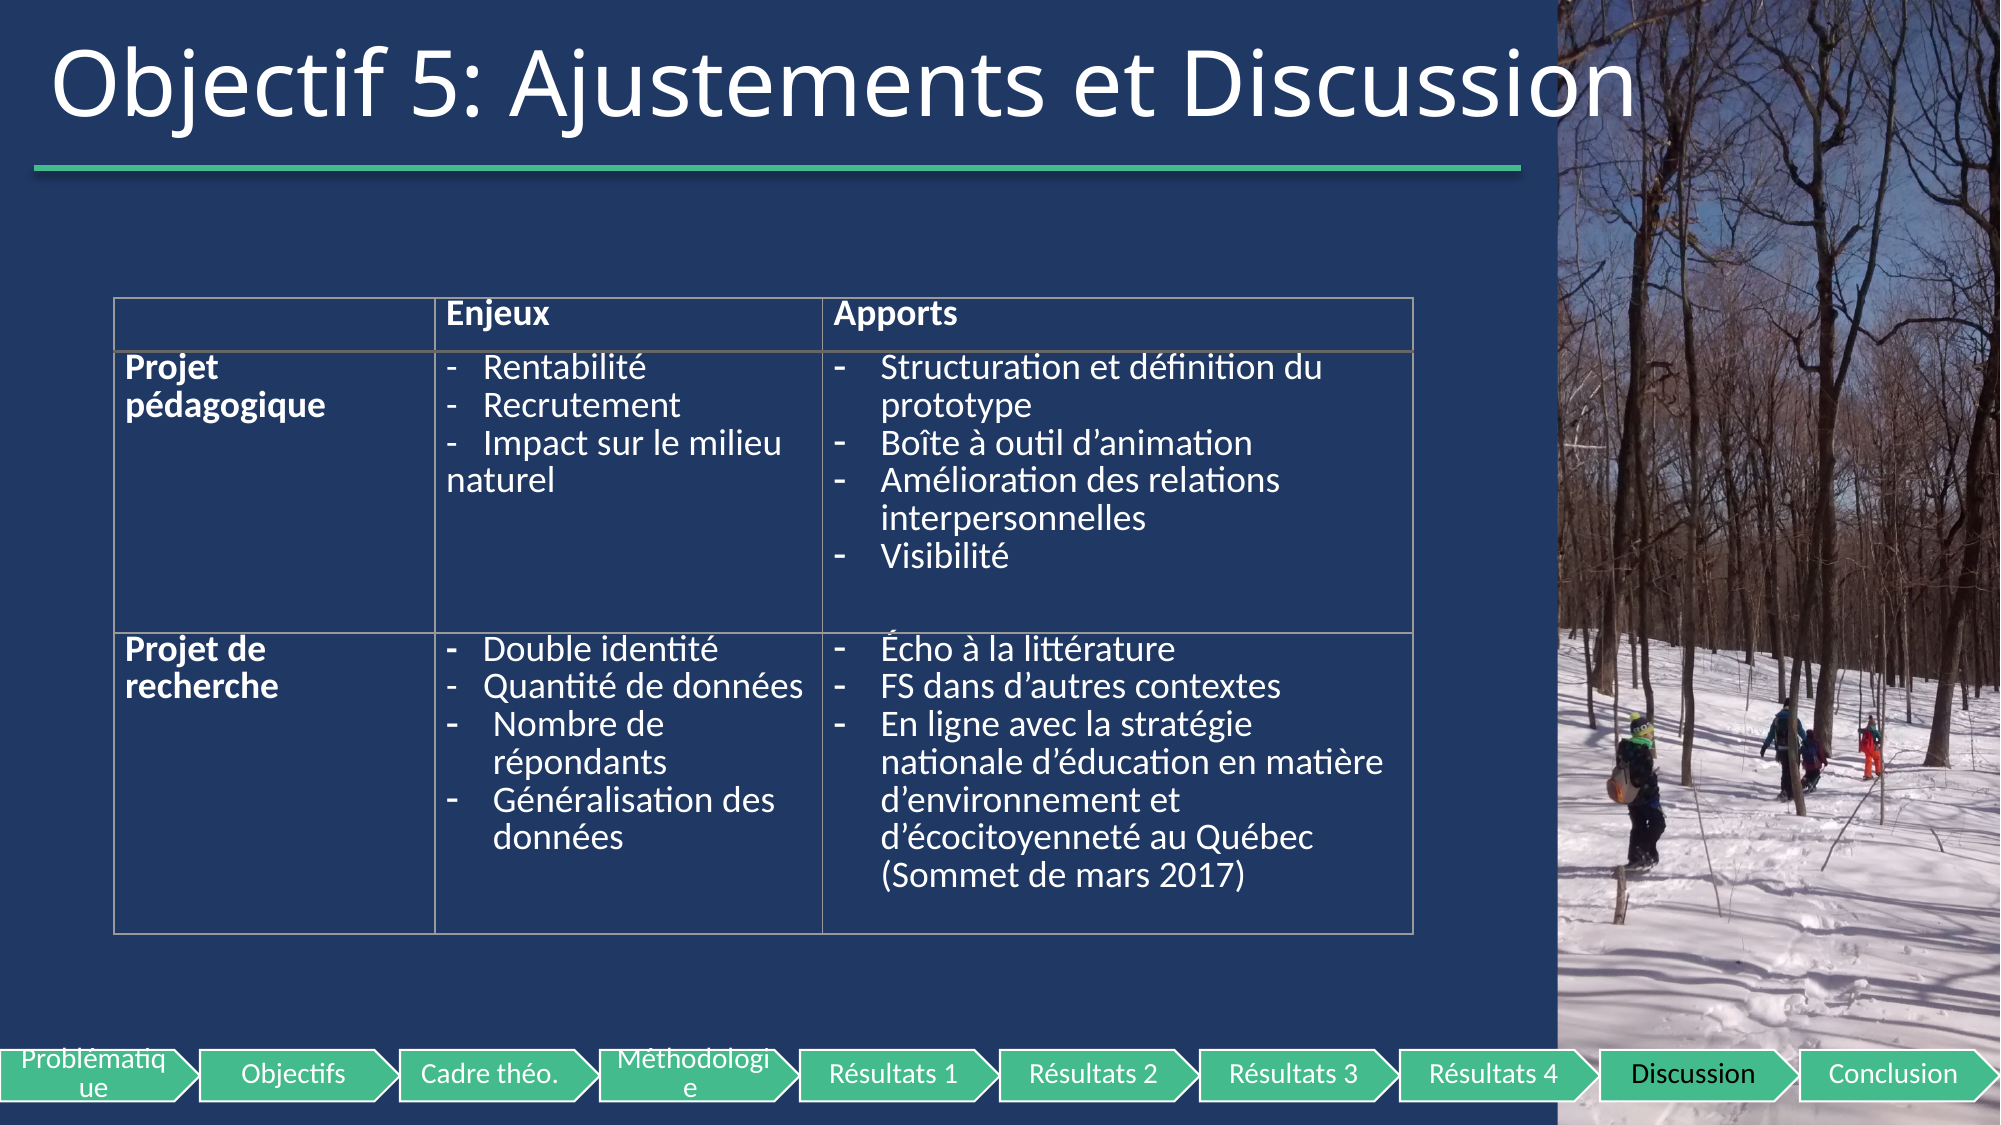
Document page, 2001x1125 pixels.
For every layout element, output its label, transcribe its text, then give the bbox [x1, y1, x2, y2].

picture [1557, 1102, 2000, 1125]
picture [1557, 0, 2000, 1049]
table_header Apports [823, 299, 1412, 350]
table_header Enjeux [436, 299, 822, 350]
table_cell - Double identité - Quantité de données Nombre de répondants Généralisation des données [436, 634, 822, 933]
table_cell Projet de recherche [115, 634, 434, 933]
table_header [115, 299, 434, 350]
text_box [0, 1049, 2000, 1102]
table_cell Structuration et définition du prototype Boîte à outil d’animation Amélioration des relations interpersonnelles Visibilité [823, 353, 1412, 632]
title Objectif 5: Ajustements et Discussion [34, 0, 1557, 196]
table_cell Projet pédagogique [115, 353, 434, 632]
table_cell Écho à la littérature FS dans d’autres contextes En ligne avec la stratégie nationale d’éducation en matière d’environnement et d’écocitoyenneté au Québec (Sommet de mars 2017) [823, 634, 1412, 933]
table_cell - Rentabilité - Recrutement - Impact sur le milieu naturel [436, 353, 822, 632]
